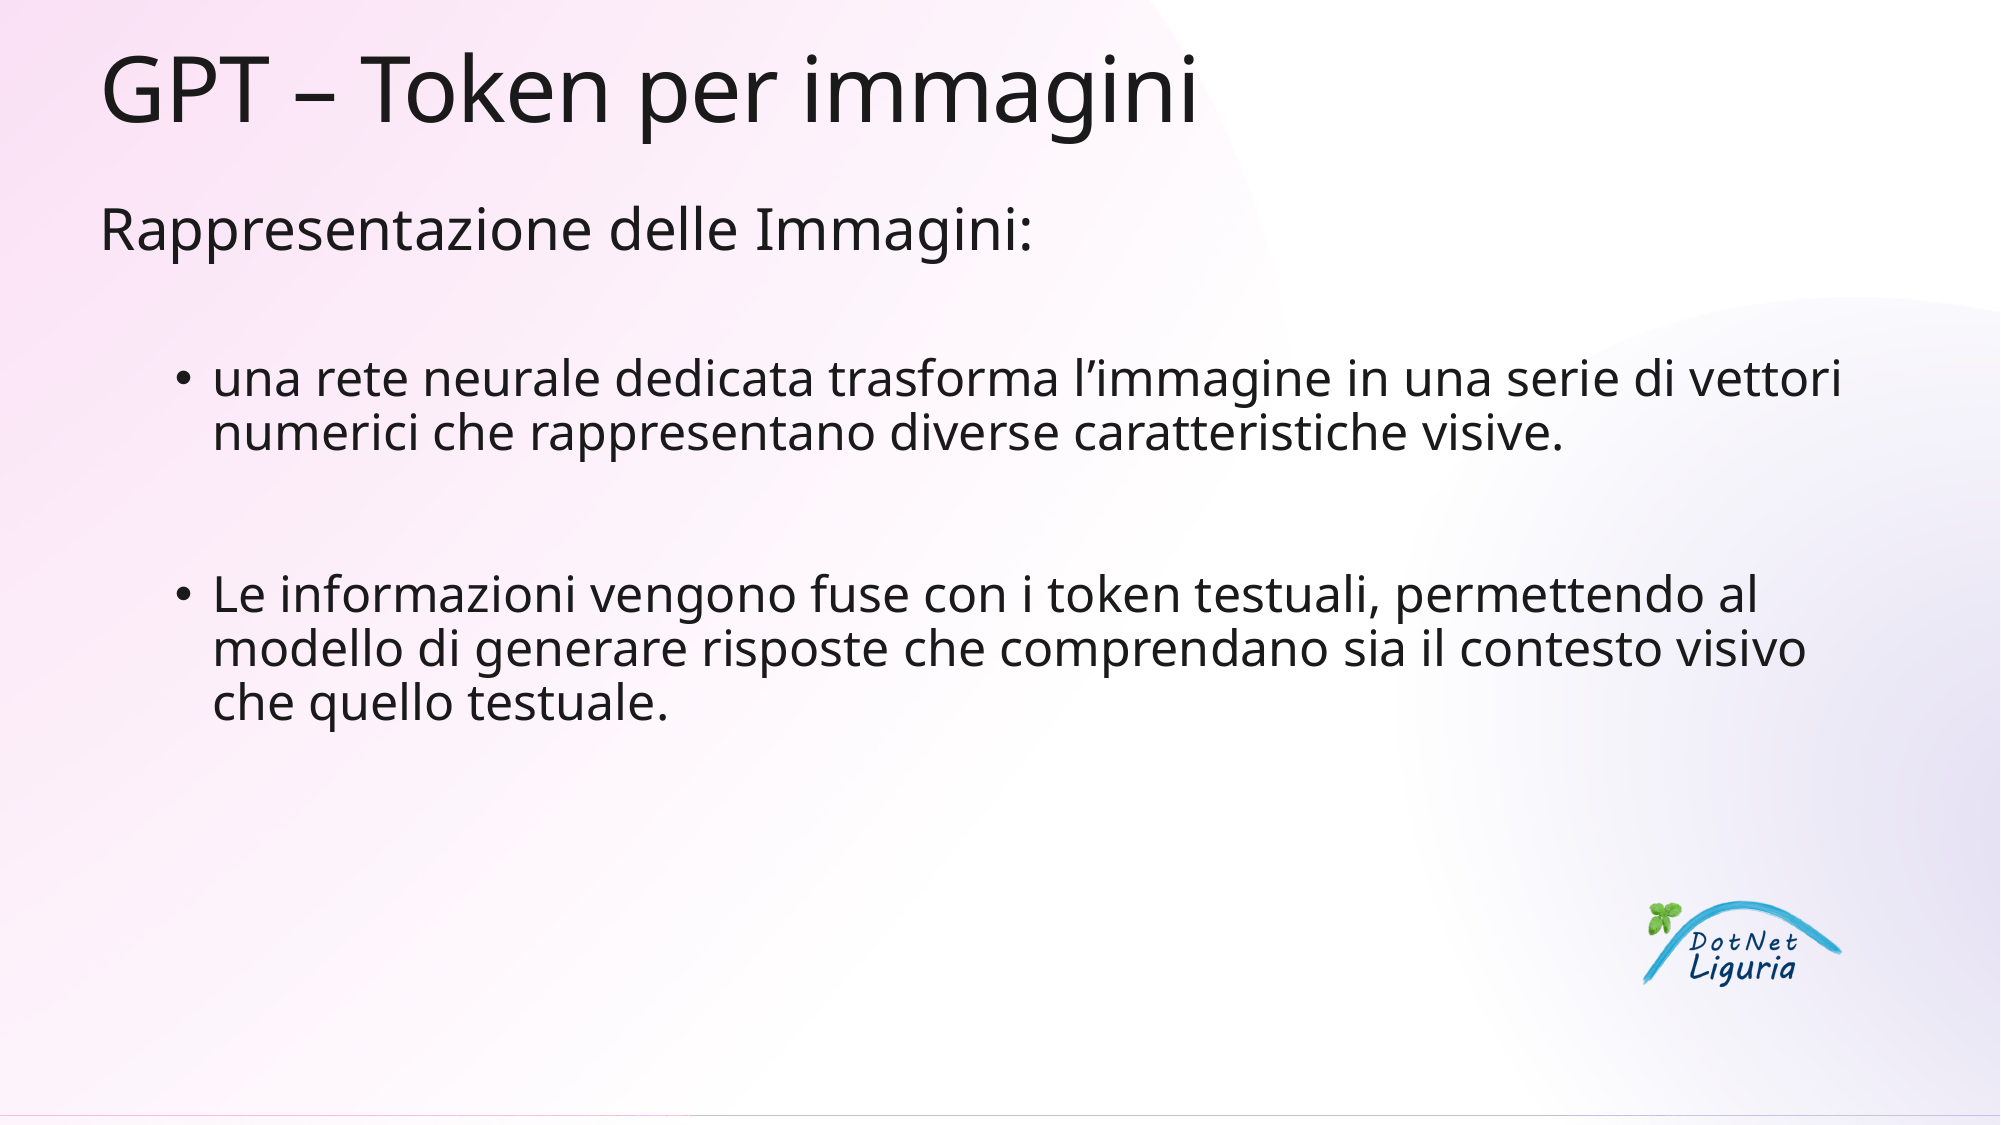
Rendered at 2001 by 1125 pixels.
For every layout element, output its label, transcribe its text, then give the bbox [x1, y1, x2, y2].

list Rappresentazione delle Immagini: una rete neurale dedicata trasforma l’immagine in una serie di vettori numerici che rappresentano diverse caratteristiche visive. Le informazioni vengono fuse con i token testuali, permettendo al modello di generare risposte che comprendano sia il contesto visivo che quello testuale. [99, 200, 1900, 1025]
picture [0, 0, 2001, 1125]
title GPT – Token per immagini [99, 24, 1900, 160]
